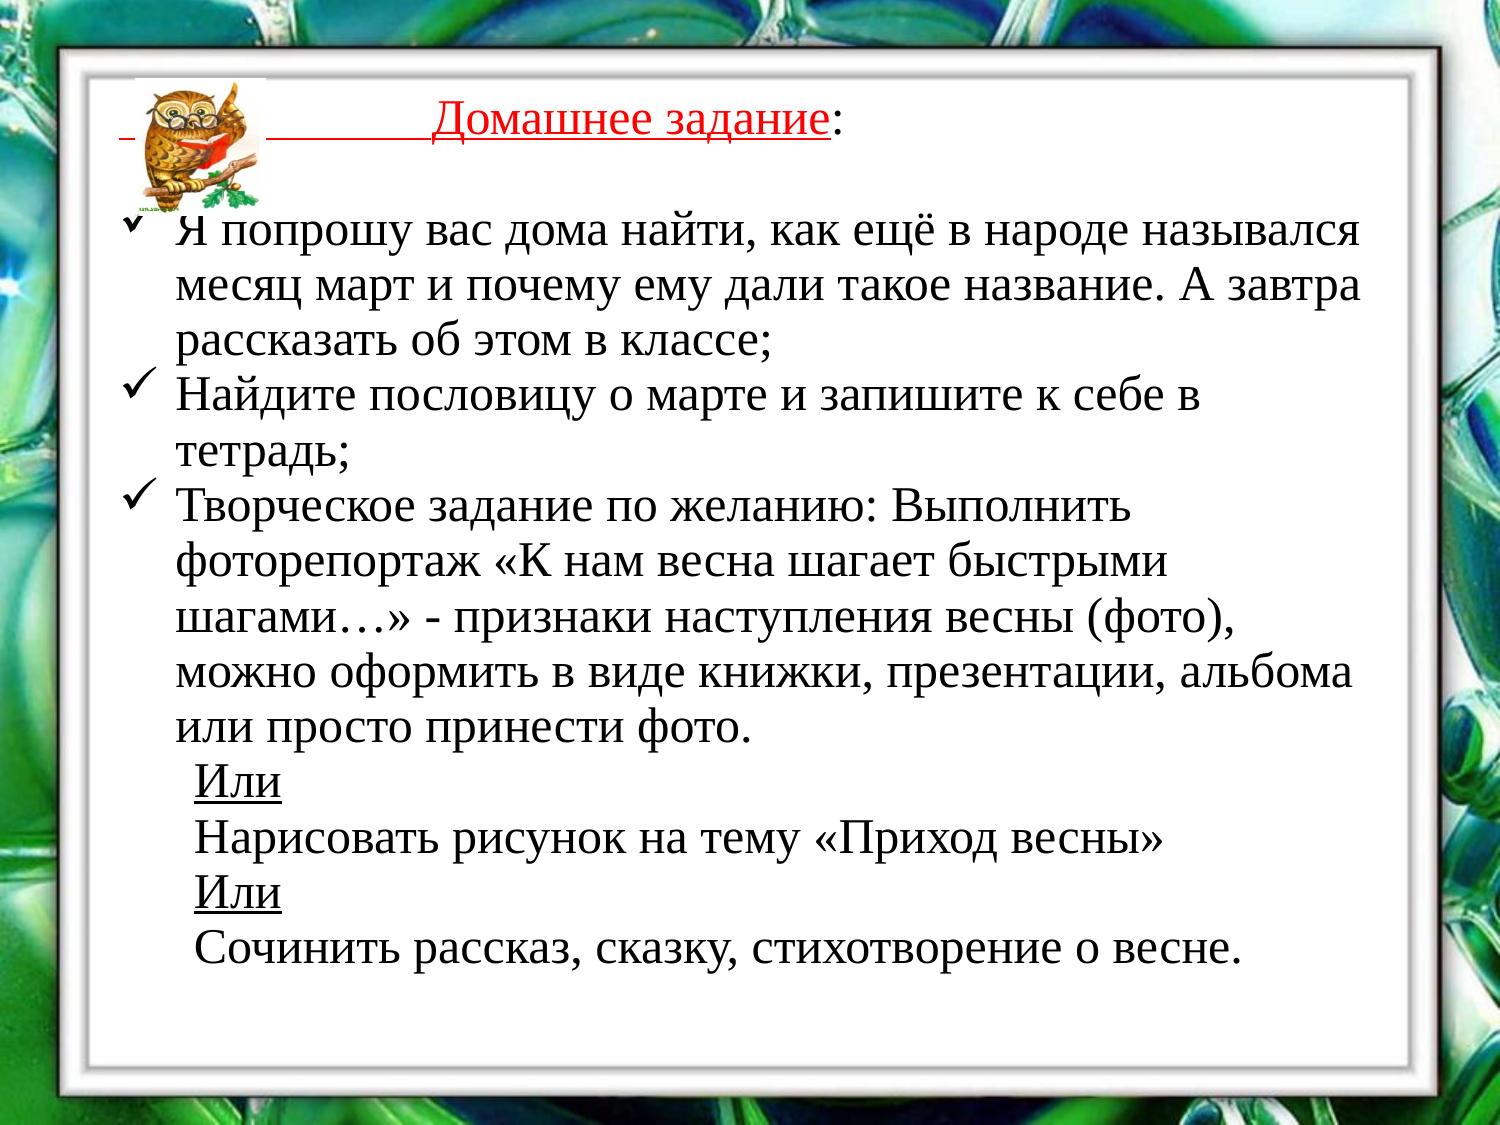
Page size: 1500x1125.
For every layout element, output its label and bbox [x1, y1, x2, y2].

list [0, 0, 1500, 1125]
picture [135, 77, 266, 216]
